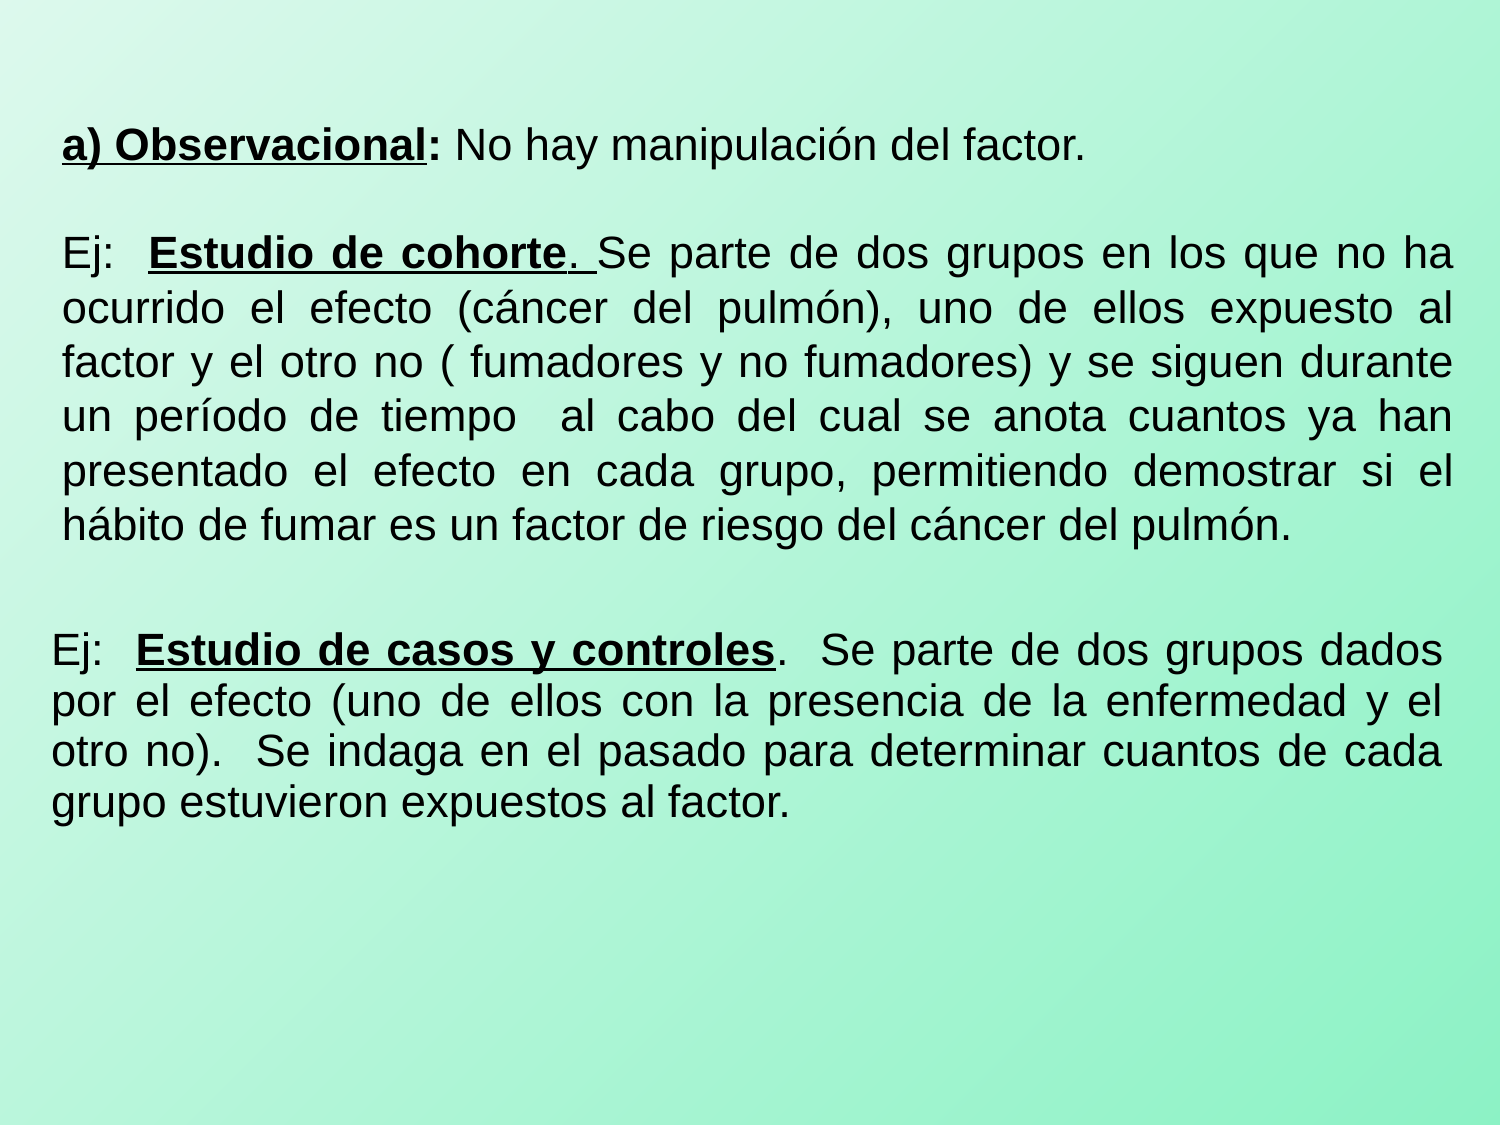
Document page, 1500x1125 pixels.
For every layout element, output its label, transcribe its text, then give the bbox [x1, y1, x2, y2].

text_box Ej: Estudio de casos y controles. Se parte de dos grupos dados por el efecto (uno de ellos con la presencia de la enfermedad y el otro no). Se indaga en el pasado para determinar cuantos de cada grupo estuvieron expuestos al factor. [37, 615, 1458, 815]
text_box a) Observacional: No hay manipulación del factor. Ej: Estudio de cohorte. Se parte de dos grupos en los que no ha ocurrido el efecto (cáncer del pulmón), uno de ellos expuesto al factor y el otro no ( fumadores y no fumadores) y se siguen durante un período de tiempo al cabo del cual se anota cuantos ya han presentado el efecto en cada grupo, permitiendo demostrar si el hábito de fumar es un factor de riesgo del cáncer del pulmón. [48, 105, 1468, 445]
